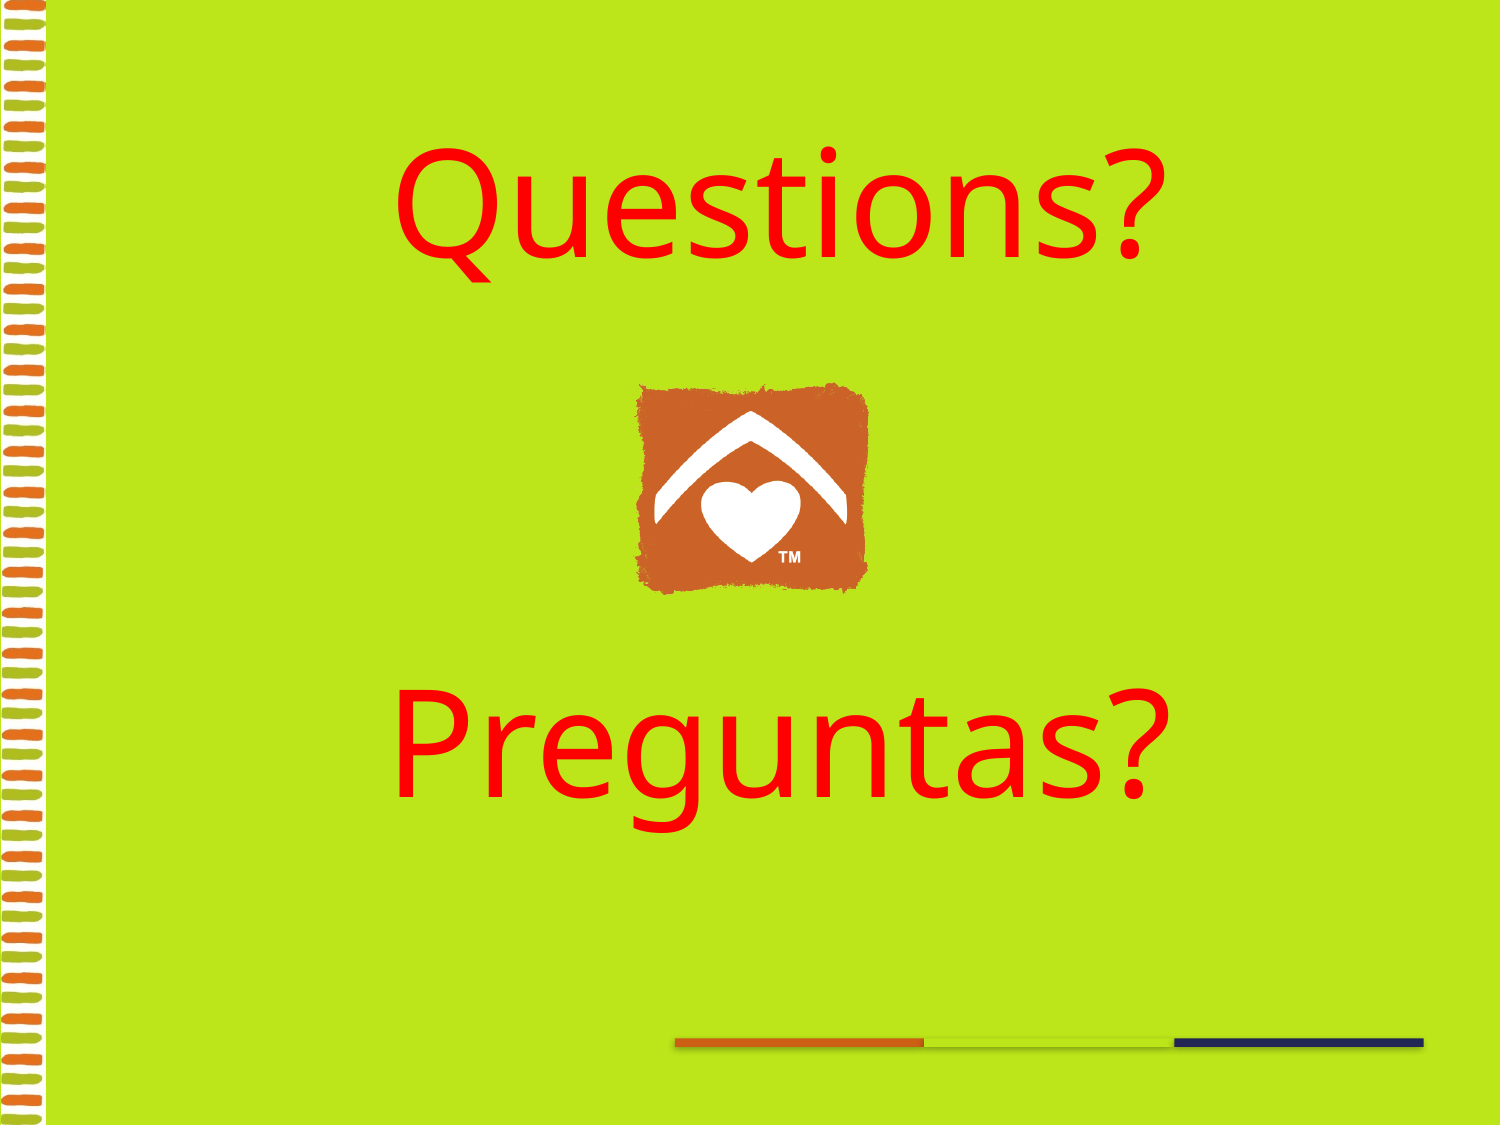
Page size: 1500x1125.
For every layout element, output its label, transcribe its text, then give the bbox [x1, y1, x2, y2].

title Questions? Preguntas? [103, 100, 1454, 623]
picture [631, 382, 869, 596]
picture [1, 0, 47, 1125]
